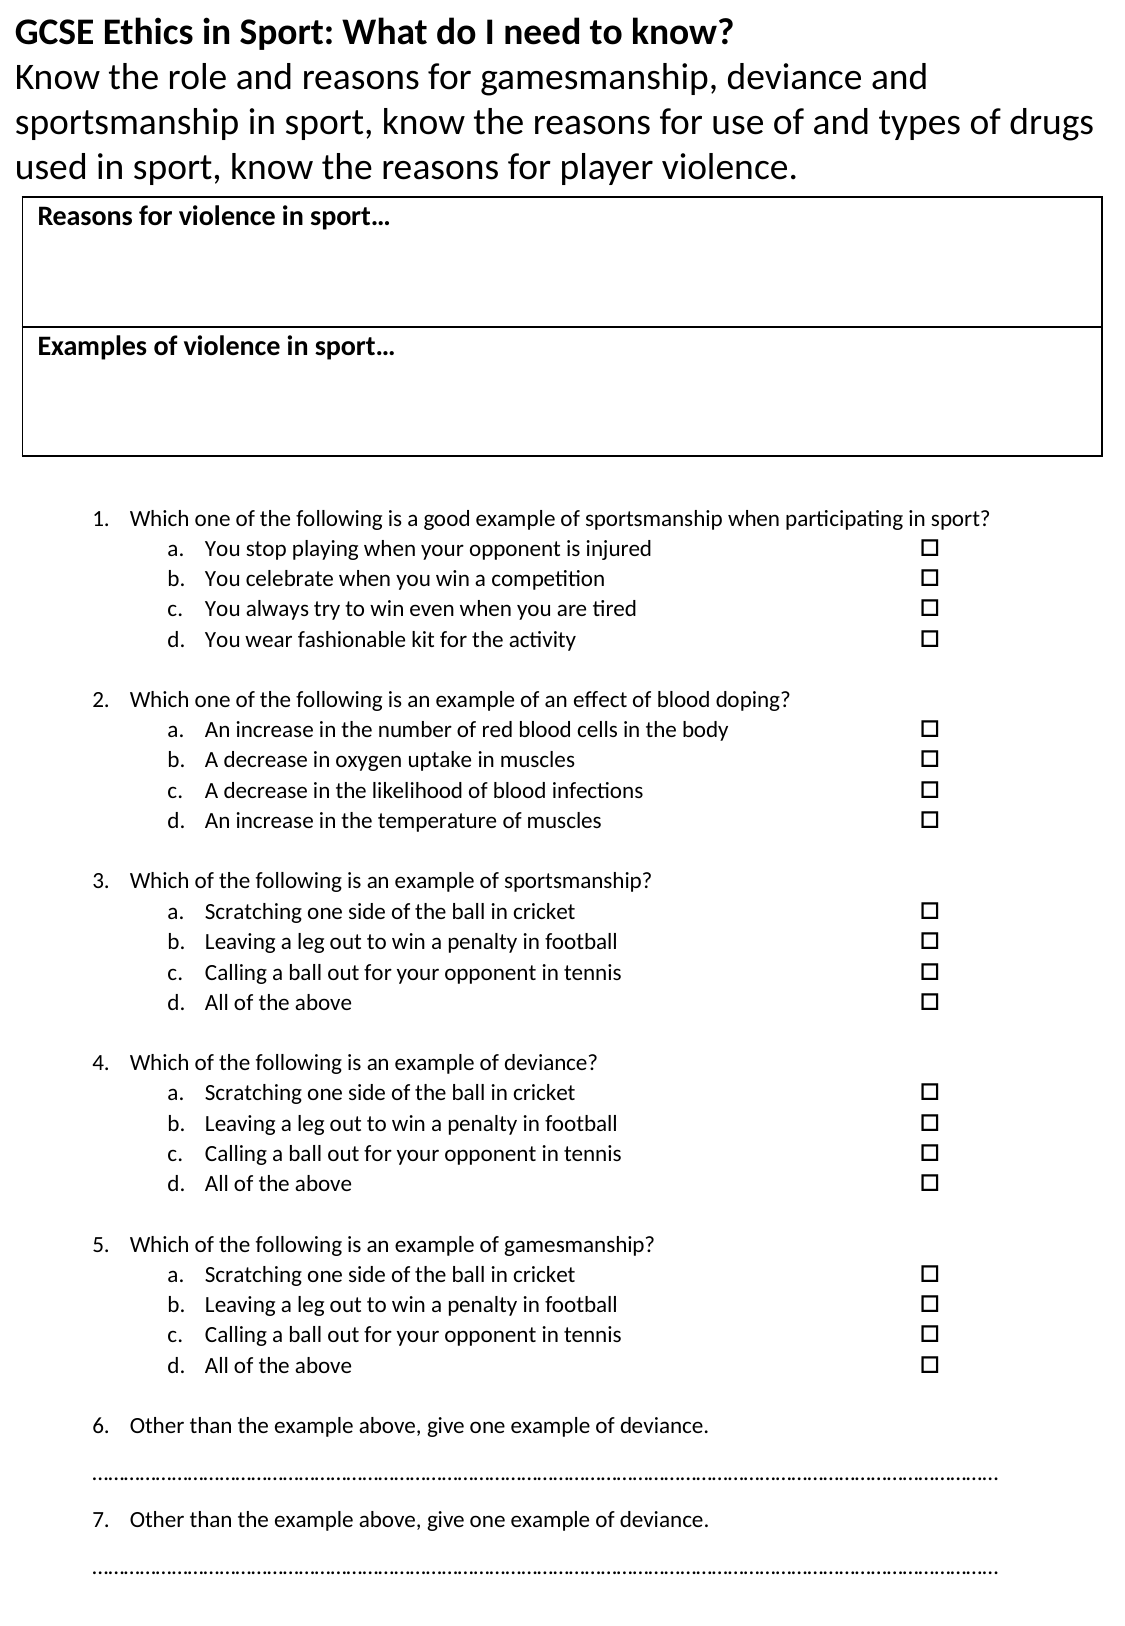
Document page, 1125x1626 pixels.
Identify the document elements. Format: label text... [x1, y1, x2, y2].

table_header Reasons for violence in sport… [23, 198, 1101, 326]
table_cell Examples of violence in sport… [23, 328, 1101, 455]
picture [92, 498, 1033, 1592]
text_box GCSE Ethics in Sport: What do I need to know? Know the role and reasons for gamesmanship, deviance and sportsmanship in sport, know the reasons for use of and types of drugs used in sport, know the reasons for player violence. [0, 0, 1125, 195]
